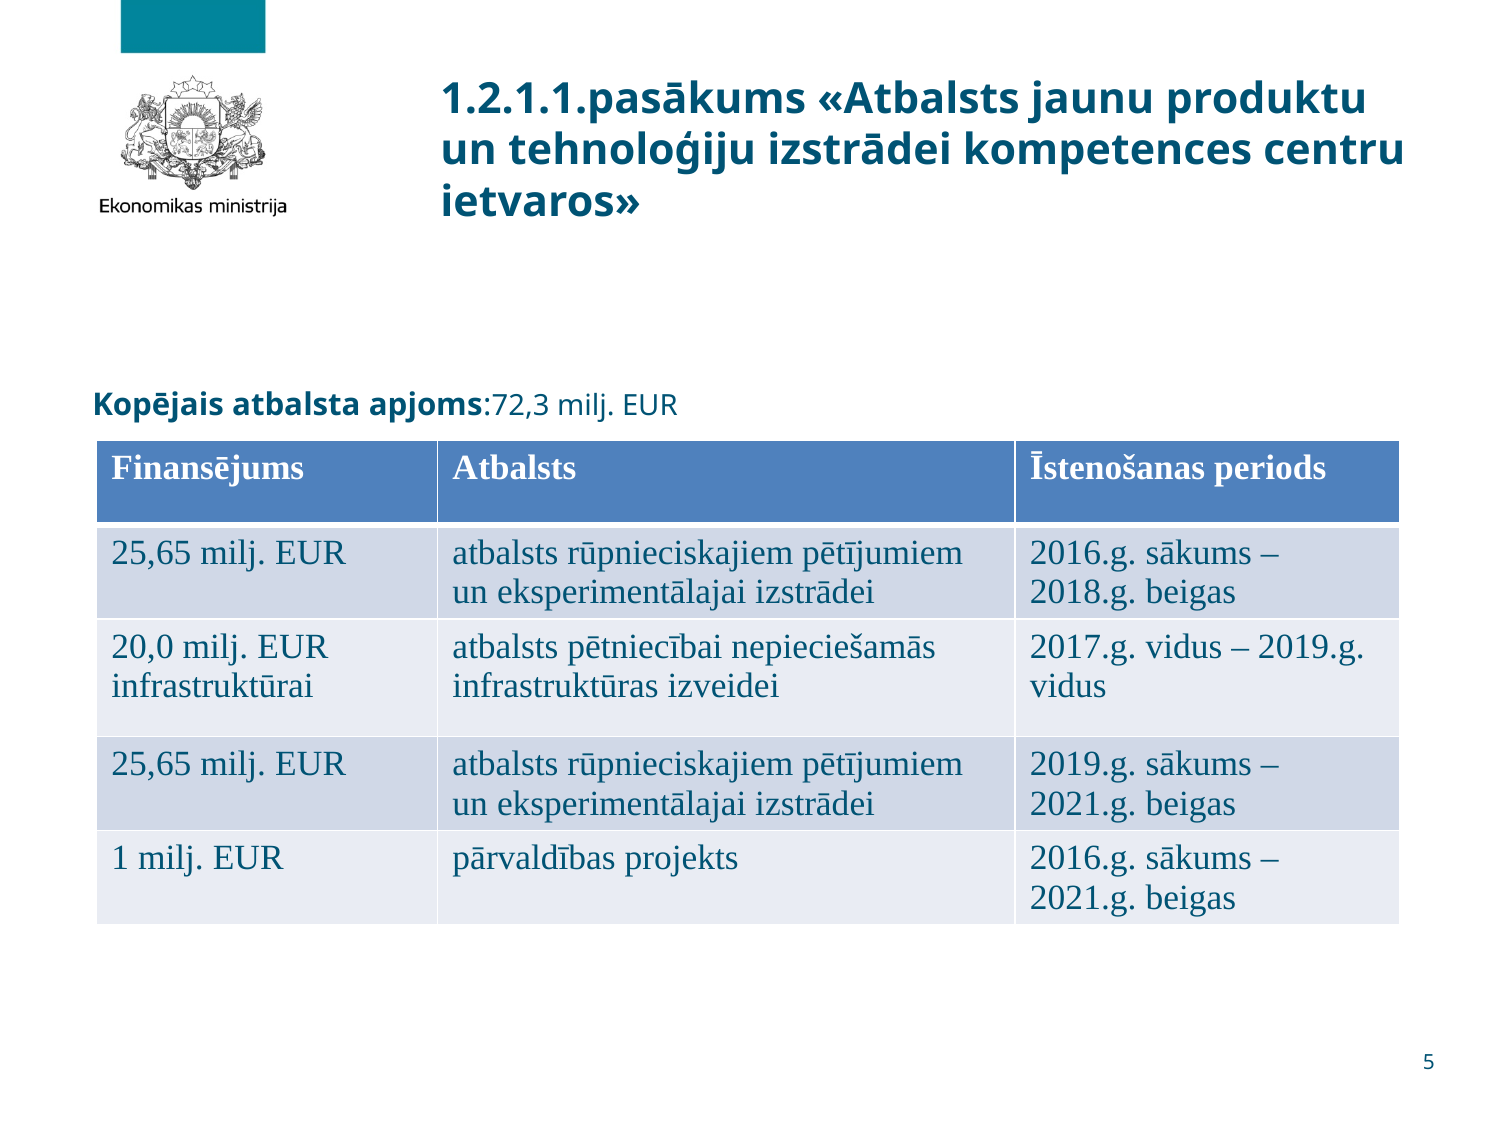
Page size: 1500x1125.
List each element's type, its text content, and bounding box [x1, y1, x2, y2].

table_cell 25,65 milj. EUR [97, 528, 437, 618]
slide_number 5 [1400, 1037, 1450, 1088]
table_cell 2016.g. sākums – 2018.g. beigas [1016, 528, 1399, 618]
table_cell 2016.g. sākums – 2021.g. beigas [1016, 831, 1399, 924]
table_cell 25,65 milj. EUR [97, 737, 437, 830]
table_cell 2019.g. sākums – 2021.g. beigas [1016, 737, 1399, 830]
table_cell pārvaldības projekts [438, 831, 1014, 924]
table_header Finansējums [97, 441, 437, 522]
table_cell 2017.g. vidus – 2019.g. vidus [1016, 620, 1399, 736]
table_cell 20,0 milj. EUR infrastruktūrai [97, 620, 437, 736]
table_header Īstenošanas periods [1016, 441, 1399, 522]
table_cell 1 milj. EUR [97, 831, 437, 924]
table_cell atbalsts rūpnieciskajiem pētījumiem un eksperimentālajai izstrādei [438, 737, 1014, 830]
picture [48, 0, 338, 321]
table_cell atbalsts rūpnieciskajiem pētījumiem un eksperimentālajai izstrādei [438, 528, 1014, 618]
table_cell atbalsts pētniecībai nepieciešamās infrastruktūras izveidei [438, 620, 1014, 736]
list Kopējais atbalsta apjoms:72,3 milj. EUR [76, 301, 1450, 483]
title 1.2.1.1.pasākums «Atbalsts jaunu produktu un tehnoloģiju izstrādei kompetences centru ietvaros» [425, 62, 1425, 233]
table_header Atbalsts [438, 441, 1014, 522]
